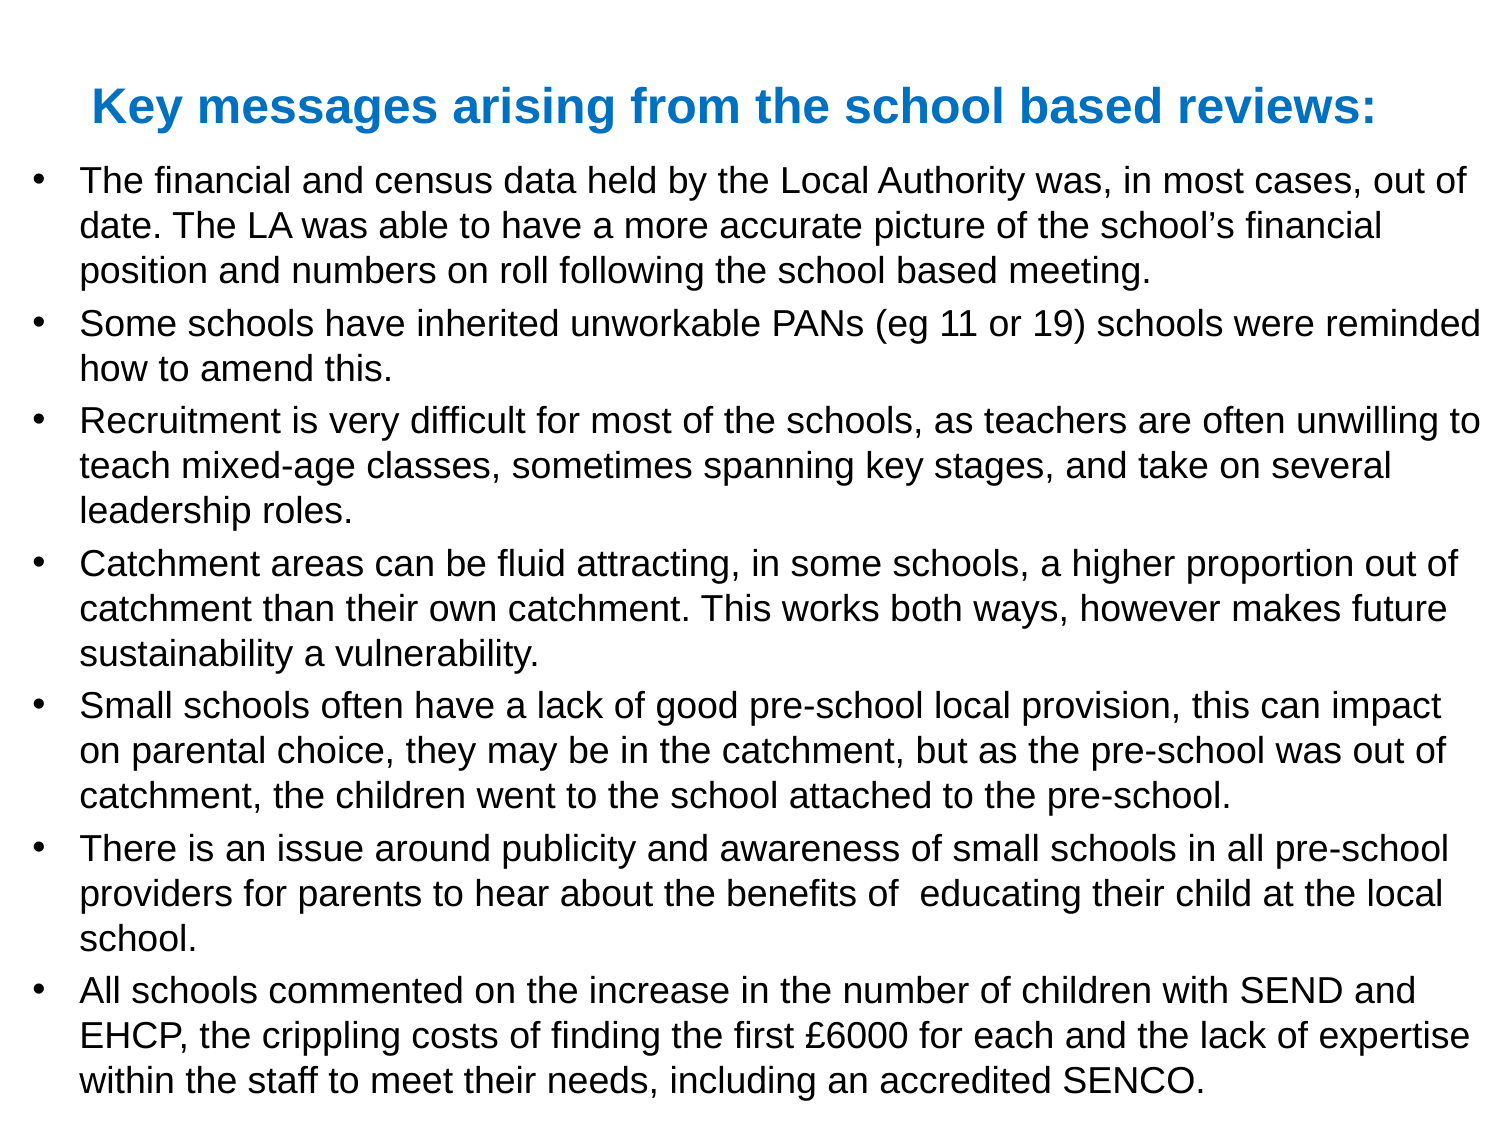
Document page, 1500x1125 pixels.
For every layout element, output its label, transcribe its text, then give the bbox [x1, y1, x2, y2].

list The financial and census data held by the Local Authority was, in most cases, out of date. The LA was able to have a more accurate picture of the school’s financial position and numbers on roll following the school based meeting. Some schools have inherited unworkable PANs (eg 11 or 19) schools were reminded how to amend this. Recruitment is very difficult for most of the schools, as teachers are often unwilling to teach mixed-age classes, sometimes spanning key stages, and take on several leadership roles. Catchment areas can be fluid attracting, in some schools, a higher proportion out of catchment than their own catchment. This works both ways, however makes future sustainability a vulnerability. Small schools often have a lack of good pre-school local provision, this can impact on parental choice, they may be in the catchment, but as the pre-school was out of catchment, the children went to the school attached to the pre-school. There is an issue around publicity and awareness of small schools in all pre-school providers for parents to hear about the benefits of educating their child at the local school. All schools commented on the increase in the number of children with SEND and EHCP, the crippling costs of finding the first £6000 for each and the lack of expertise within the staff to meet their needs, including an accredited SENCO. [17, 149, 1500, 1071]
title Key messages arising from the school based reviews: [76, 66, 1424, 149]
